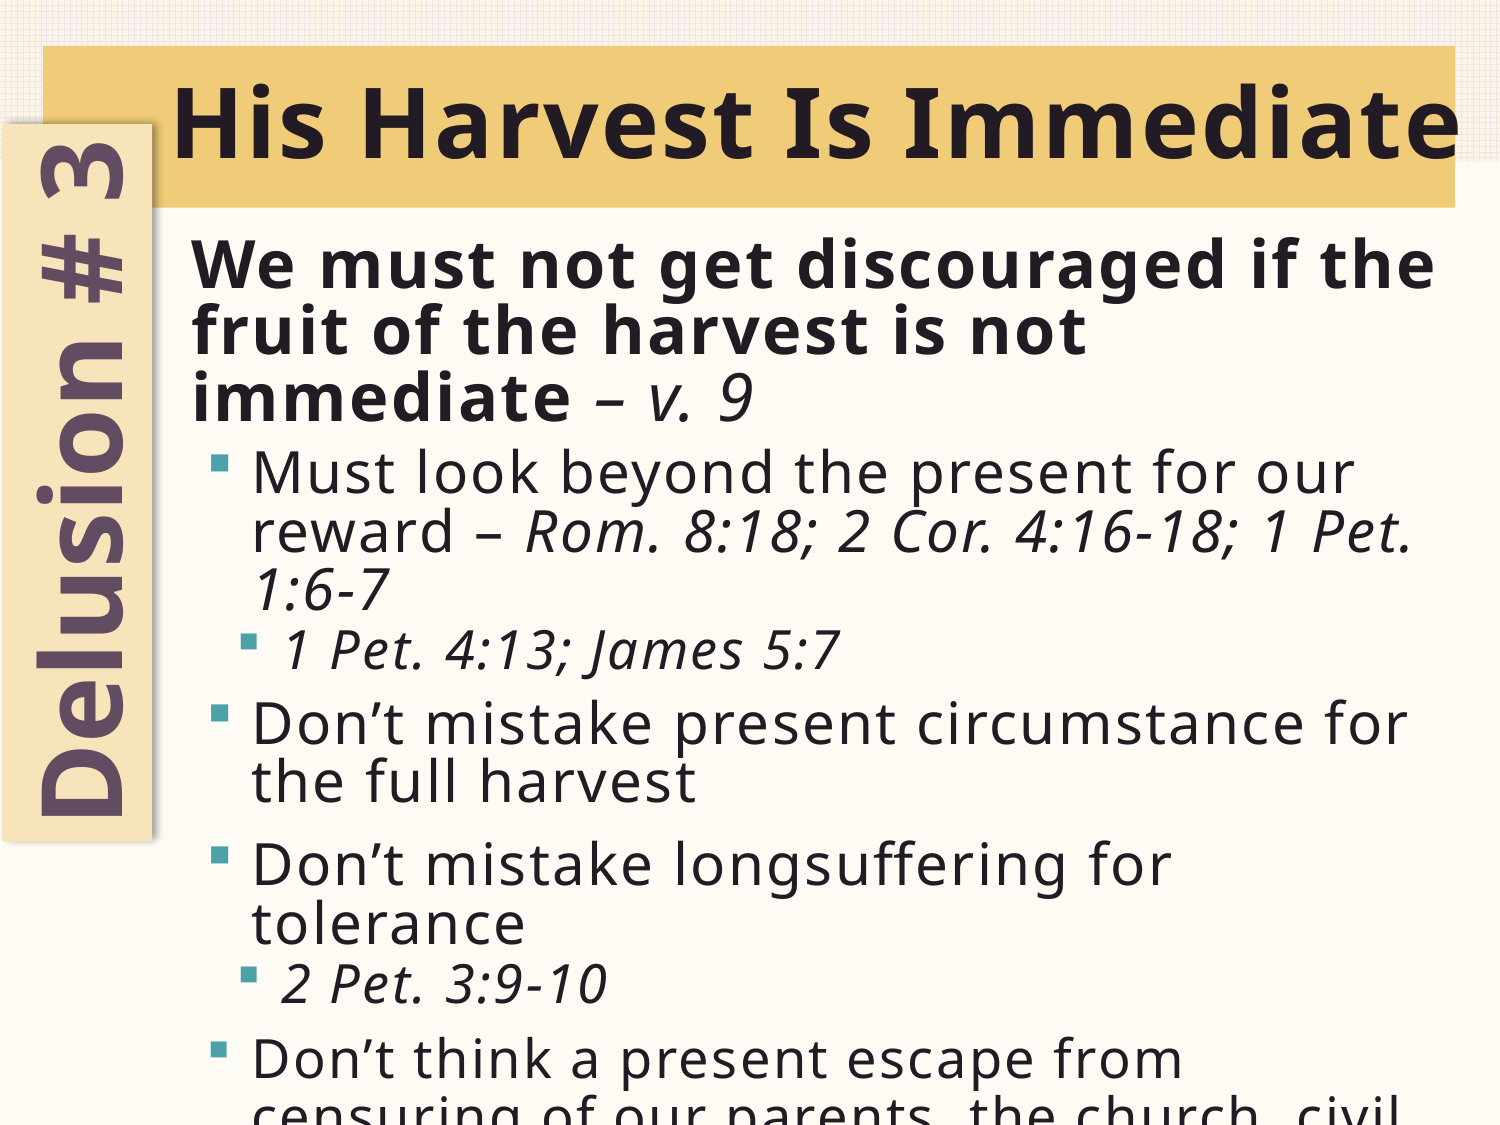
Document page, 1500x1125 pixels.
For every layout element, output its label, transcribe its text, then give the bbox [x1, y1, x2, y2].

list We must not get discouraged if the fruit of the harvest is not immediate – v. 9 Must look beyond the present for our reward – Rom. 8:18; 2 Cor. 4:16-18; 1 Pet. 1:6-7 1 Pet. 4:13; James 5:7 Don’t mistake present circumstance for the full harvest Don’t mistake longsuffering for tolerance 2 Pet. 3:9-10 Don’t think a present escape from censuring of our parents, the church, civil law or society is the full harvest “In due season, we will reap…” [176, 227, 1458, 1125]
title His Harvest Is Immediate [33, 79, 1486, 176]
text_box Delusion # 3 [2, 124, 153, 842]
